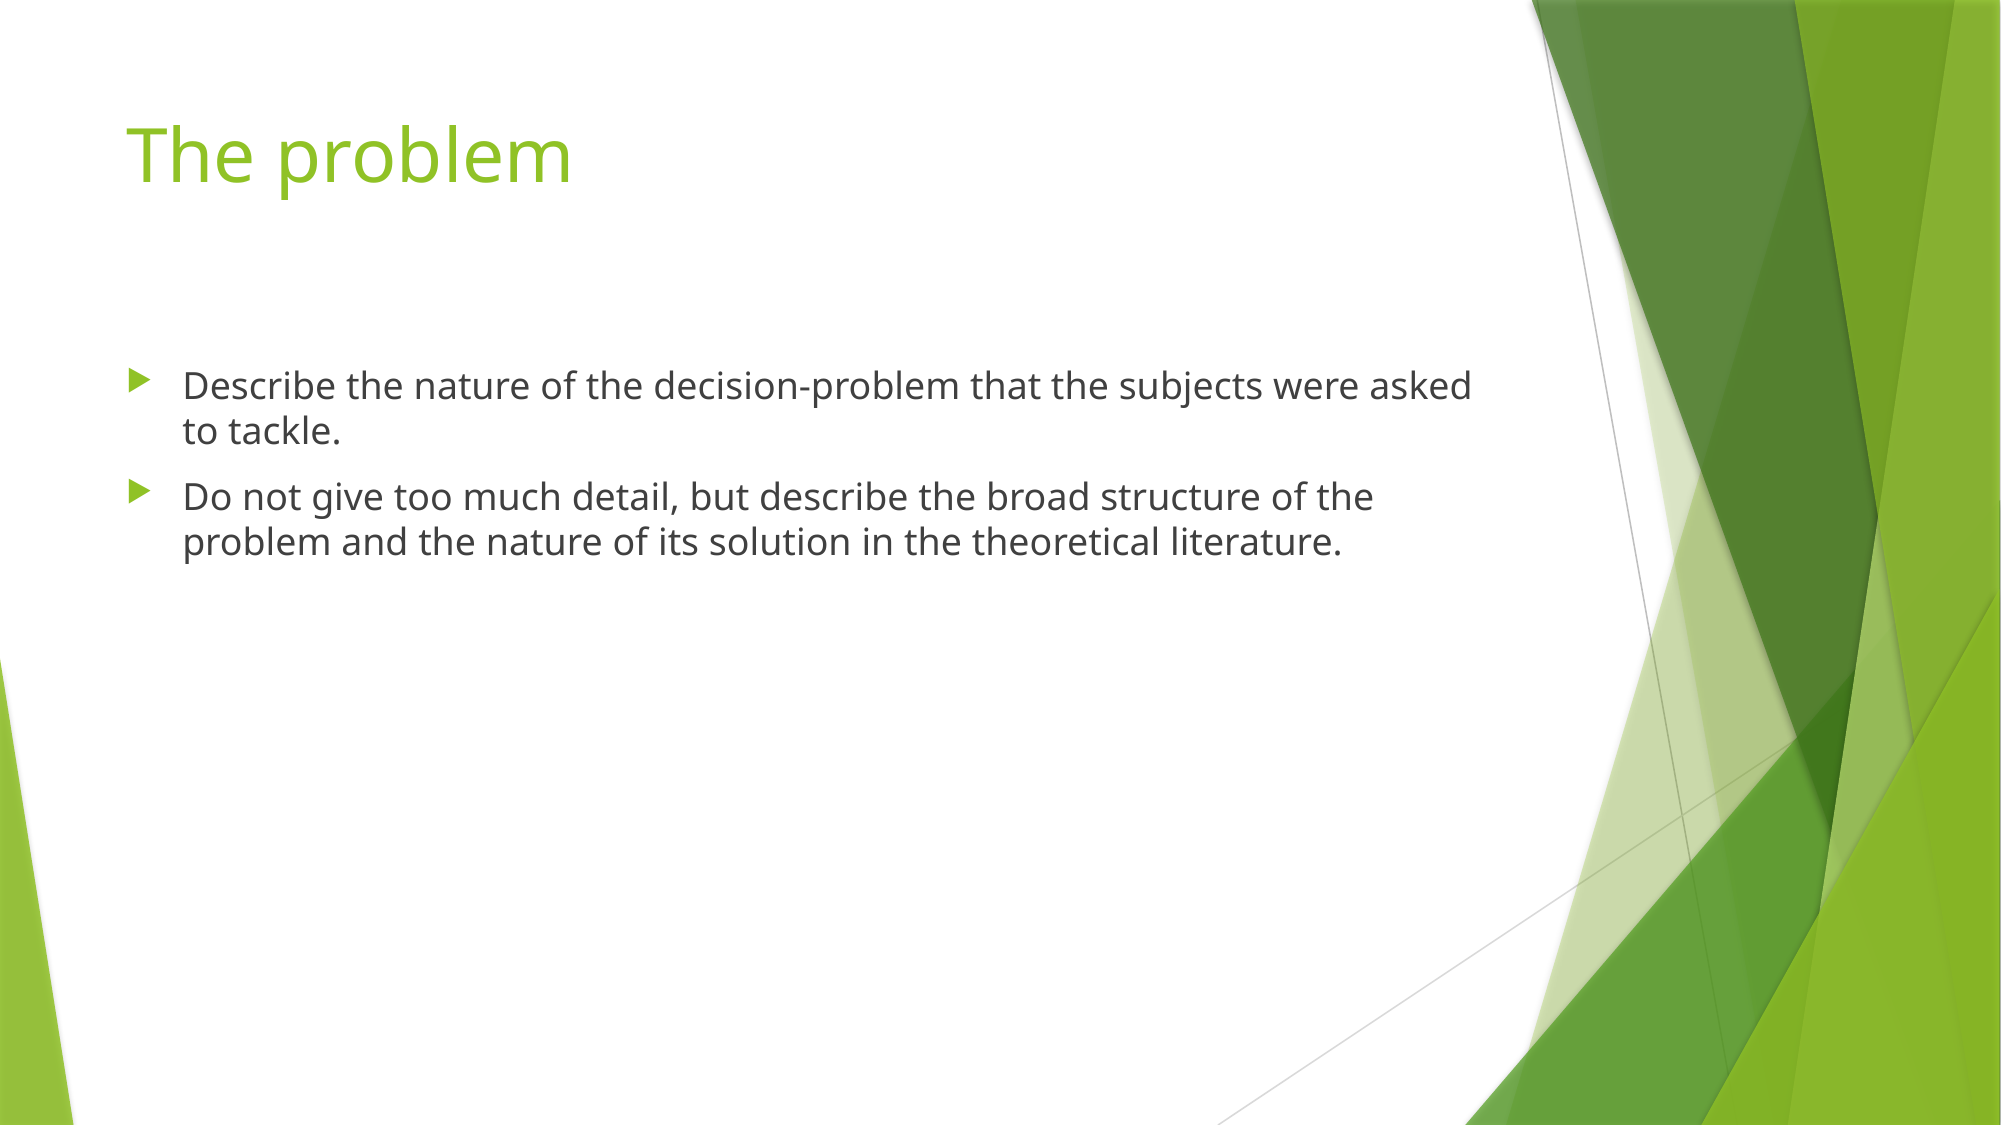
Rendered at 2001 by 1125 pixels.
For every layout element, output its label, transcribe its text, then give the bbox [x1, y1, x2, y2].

list Describe the nature of the decision-problem that the subjects were asked to tackle. Do not give too much detail, but describe the broad structure of the problem and the nature of its solution in the theoretical literature. [111, 354, 1522, 992]
title The problem [111, 99, 1522, 317]
